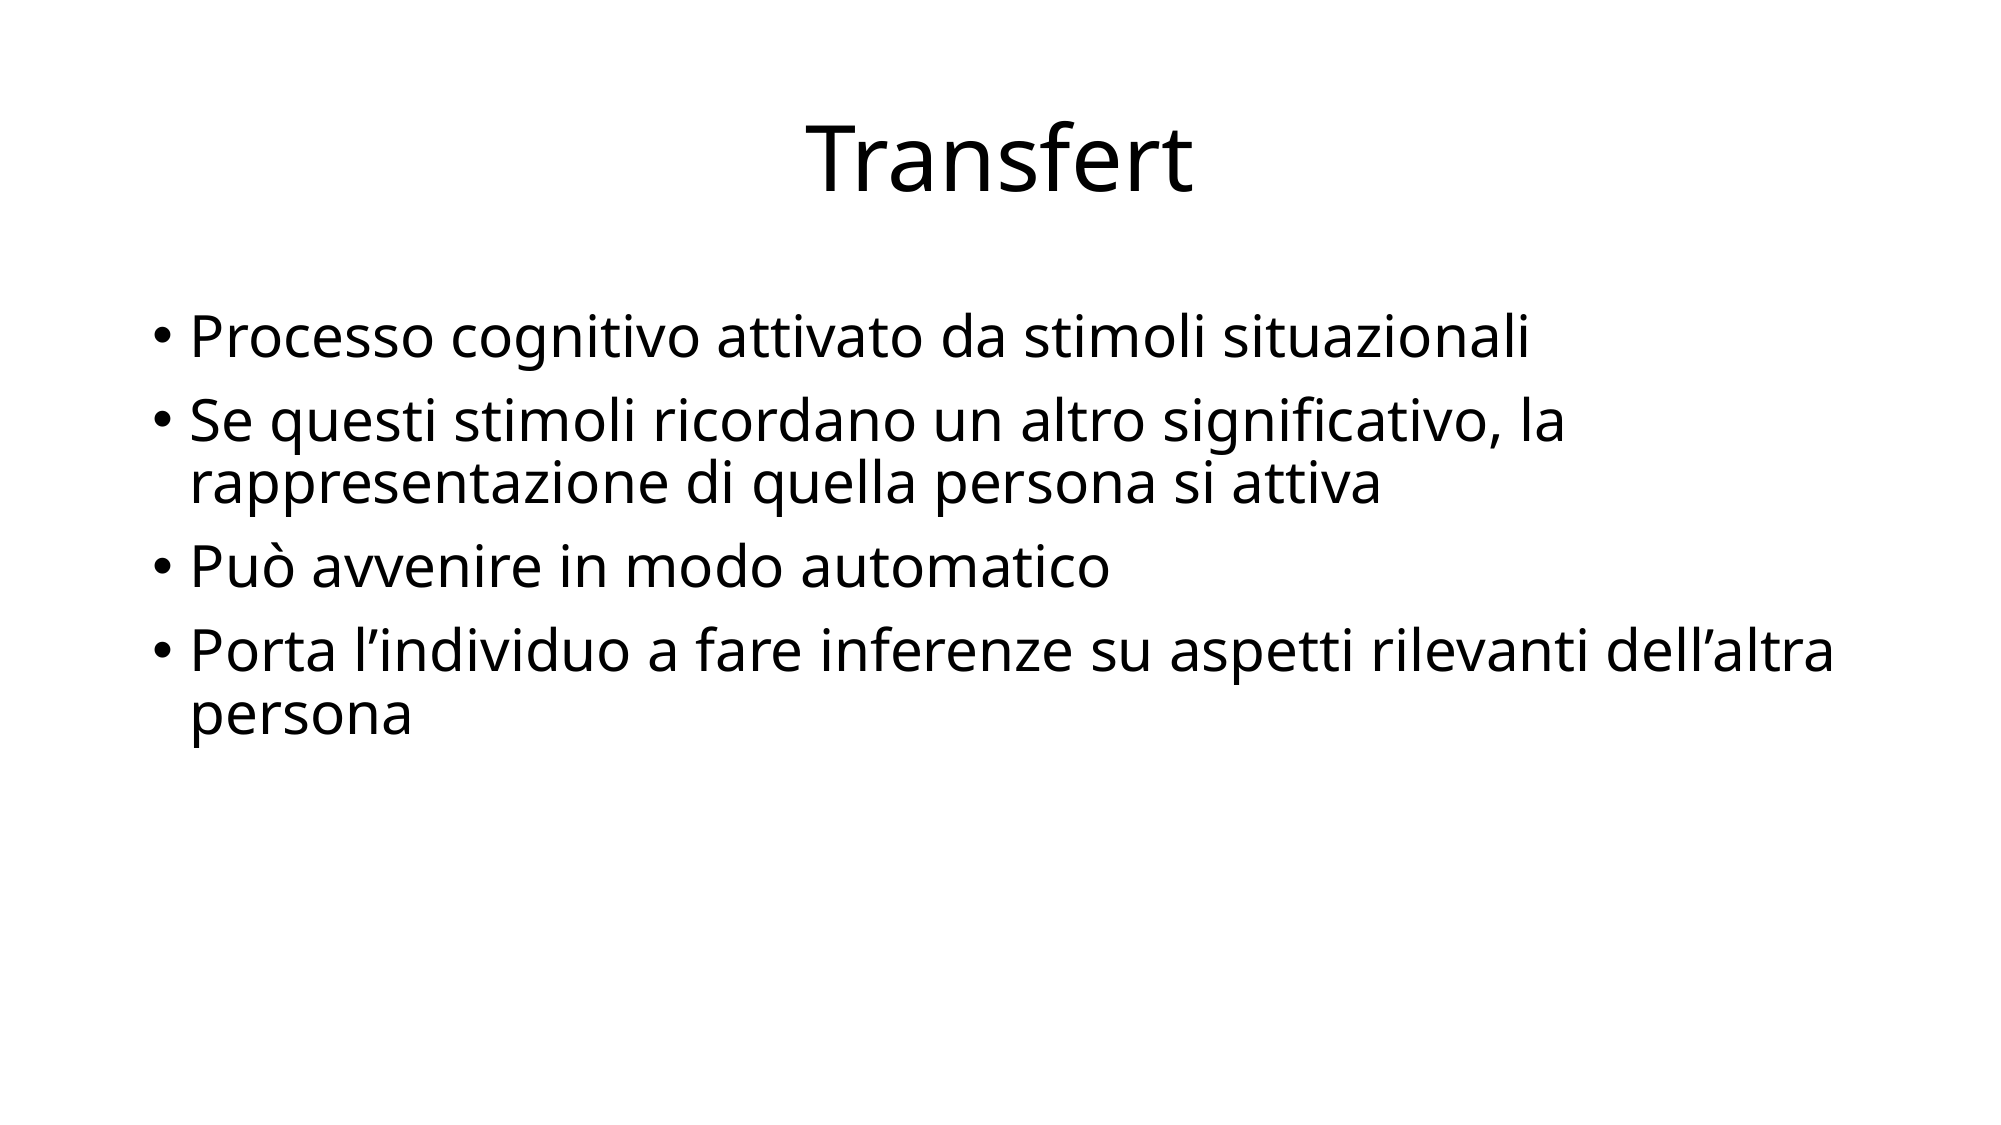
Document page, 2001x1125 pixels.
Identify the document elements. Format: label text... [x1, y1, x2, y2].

list Processo cognitivo attivato da stimoli situazionali Se questi stimoli ricordano un altro significativo, la rappresentazione di quella persona si attiva Può avvenire in modo automatico Porta l’individuo a fare inferenze su aspetti rilevanti dell’altra persona [137, 299, 1863, 1014]
title Transfert [137, 53, 1863, 272]
